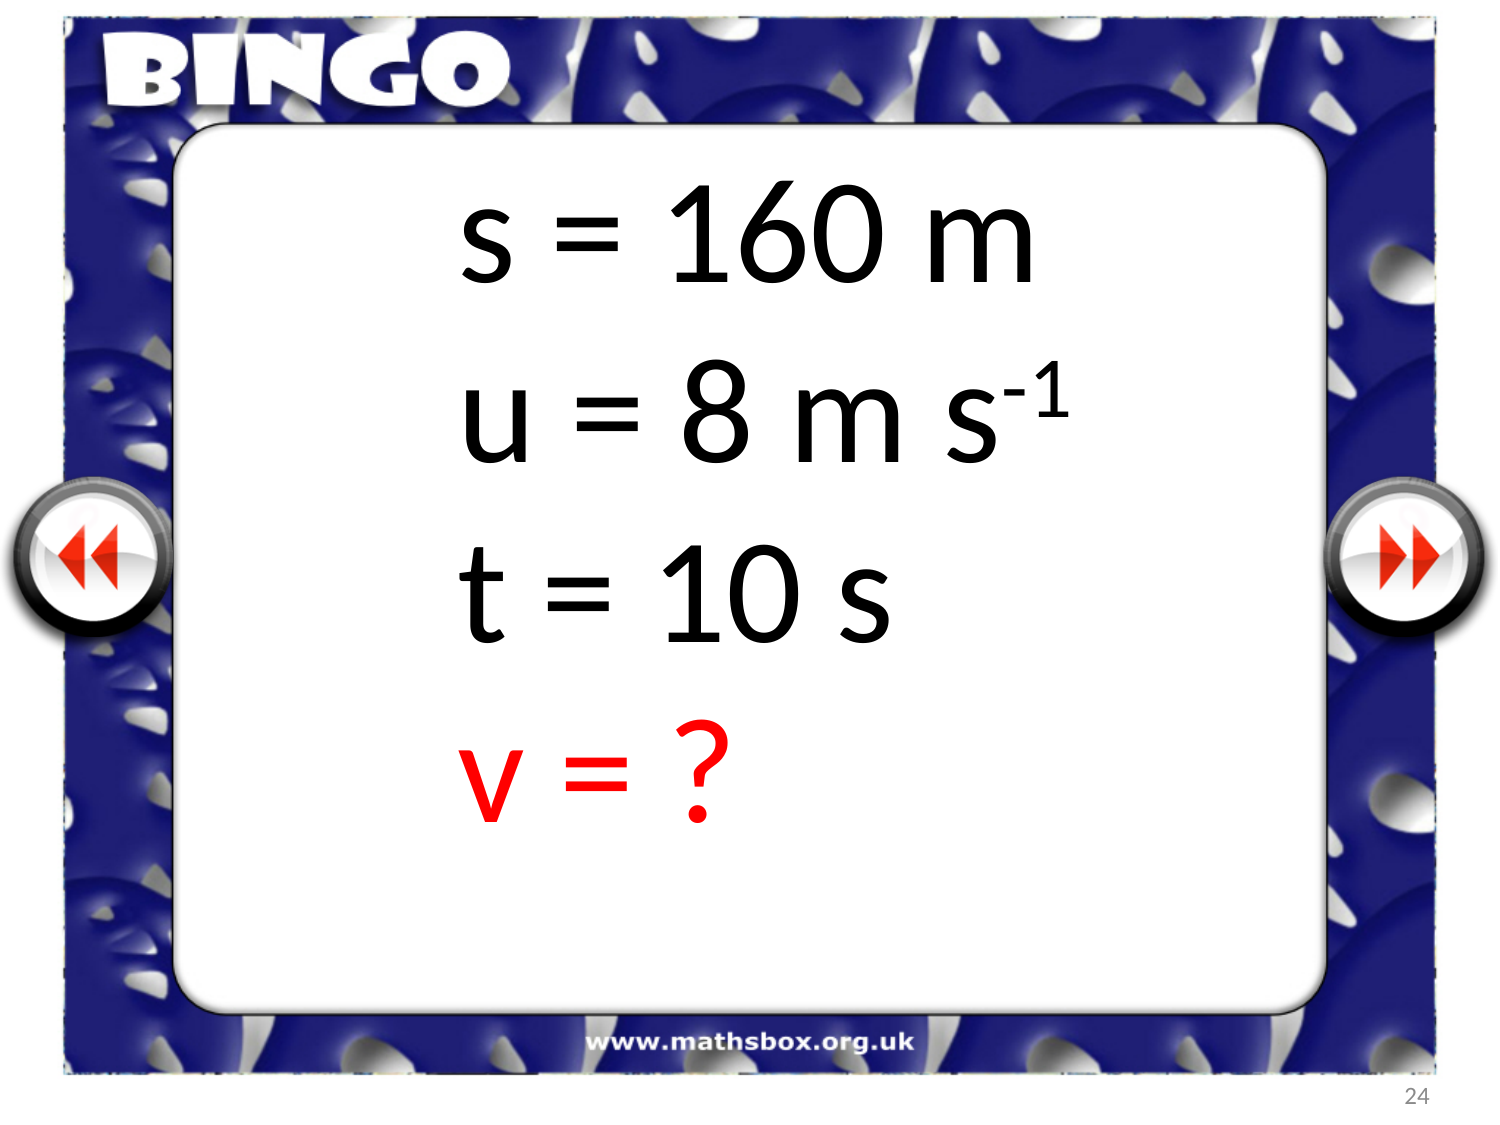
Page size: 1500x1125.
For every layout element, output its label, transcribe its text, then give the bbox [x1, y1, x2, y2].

slide_number 24 [1094, 1065, 1445, 1125]
text_box s = 160 m u = 8 m s-1 t = 10 s v = ? [442, 277, 1329, 861]
text_box [194, 125, 1353, 277]
picture [0, 0, 1498, 1125]
